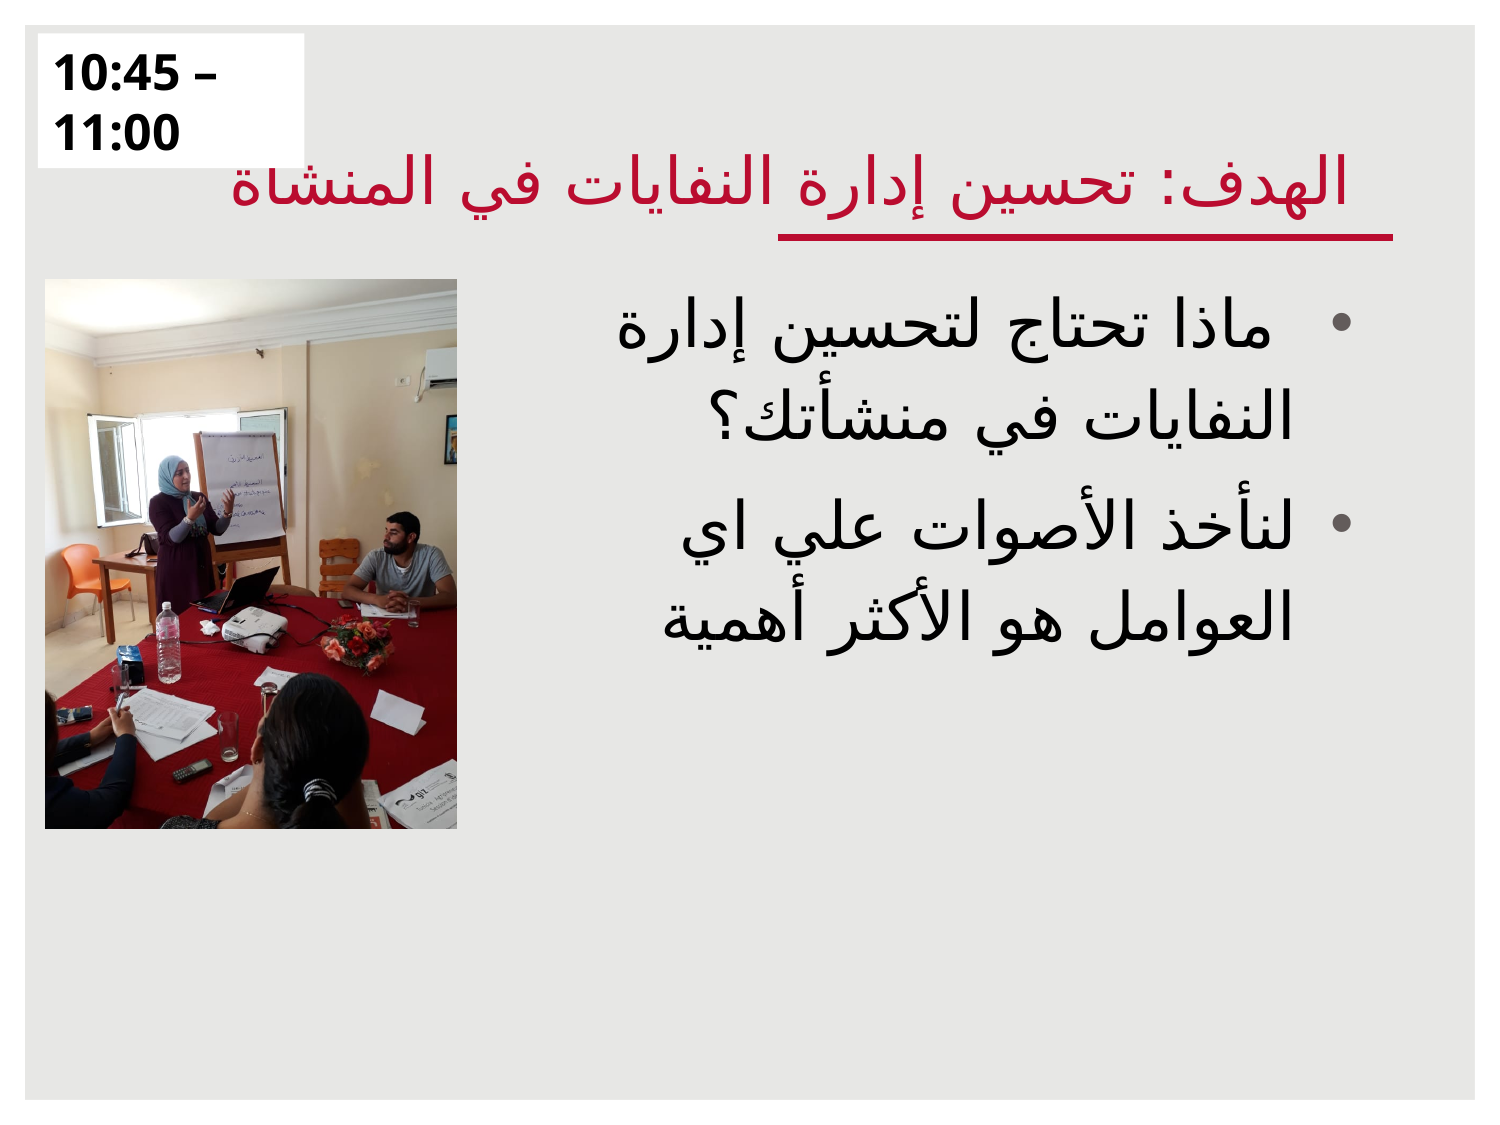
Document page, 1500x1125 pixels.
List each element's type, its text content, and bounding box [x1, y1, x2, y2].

title الهدف: تحسين إدارة النفايات في المنشأة [112, 75, 1388, 225]
picture [45, 279, 458, 829]
text_box 10:45 – 11:00 [37, 33, 305, 169]
list ماذا تحتاج لتحسين إدارة النفايات في منشأتك؟ لنأخذ الأصوات علي اي العوامل هو الأكثر أهمية [457, 262, 1388, 938]
